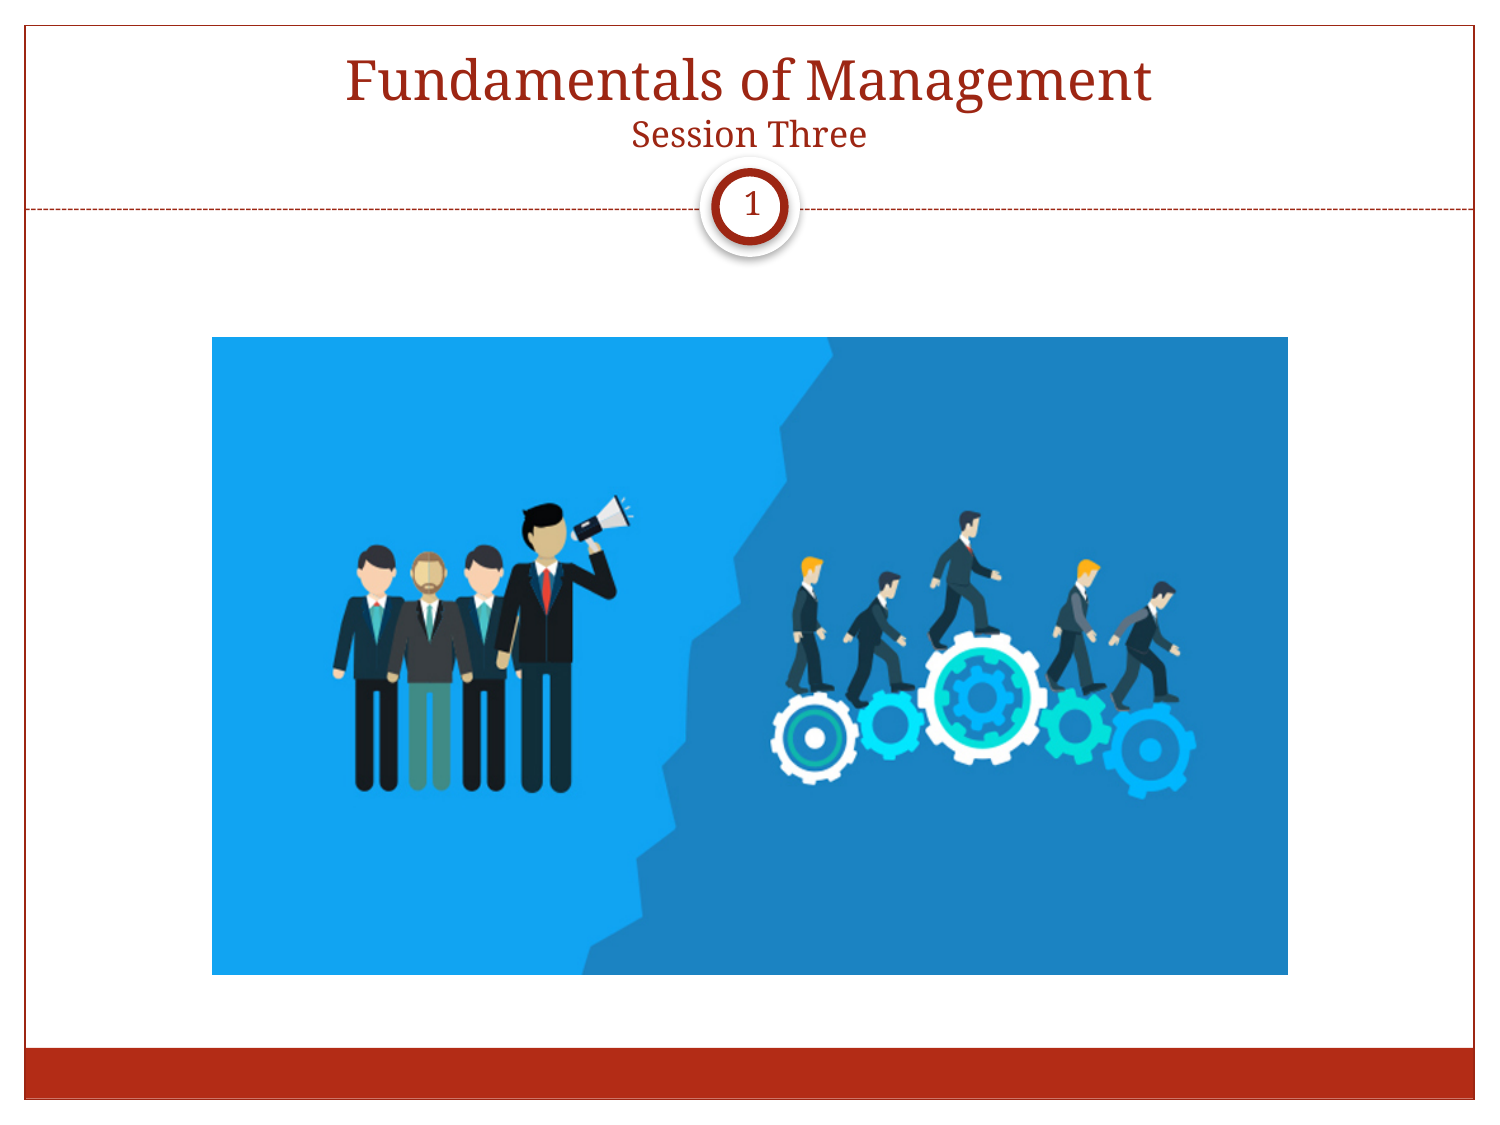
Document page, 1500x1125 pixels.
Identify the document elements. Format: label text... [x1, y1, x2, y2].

title Fundamentals of Management Session Three [49, 37, 1450, 162]
slide_number 1 [715, 168, 791, 241]
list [212, 337, 1288, 976]
